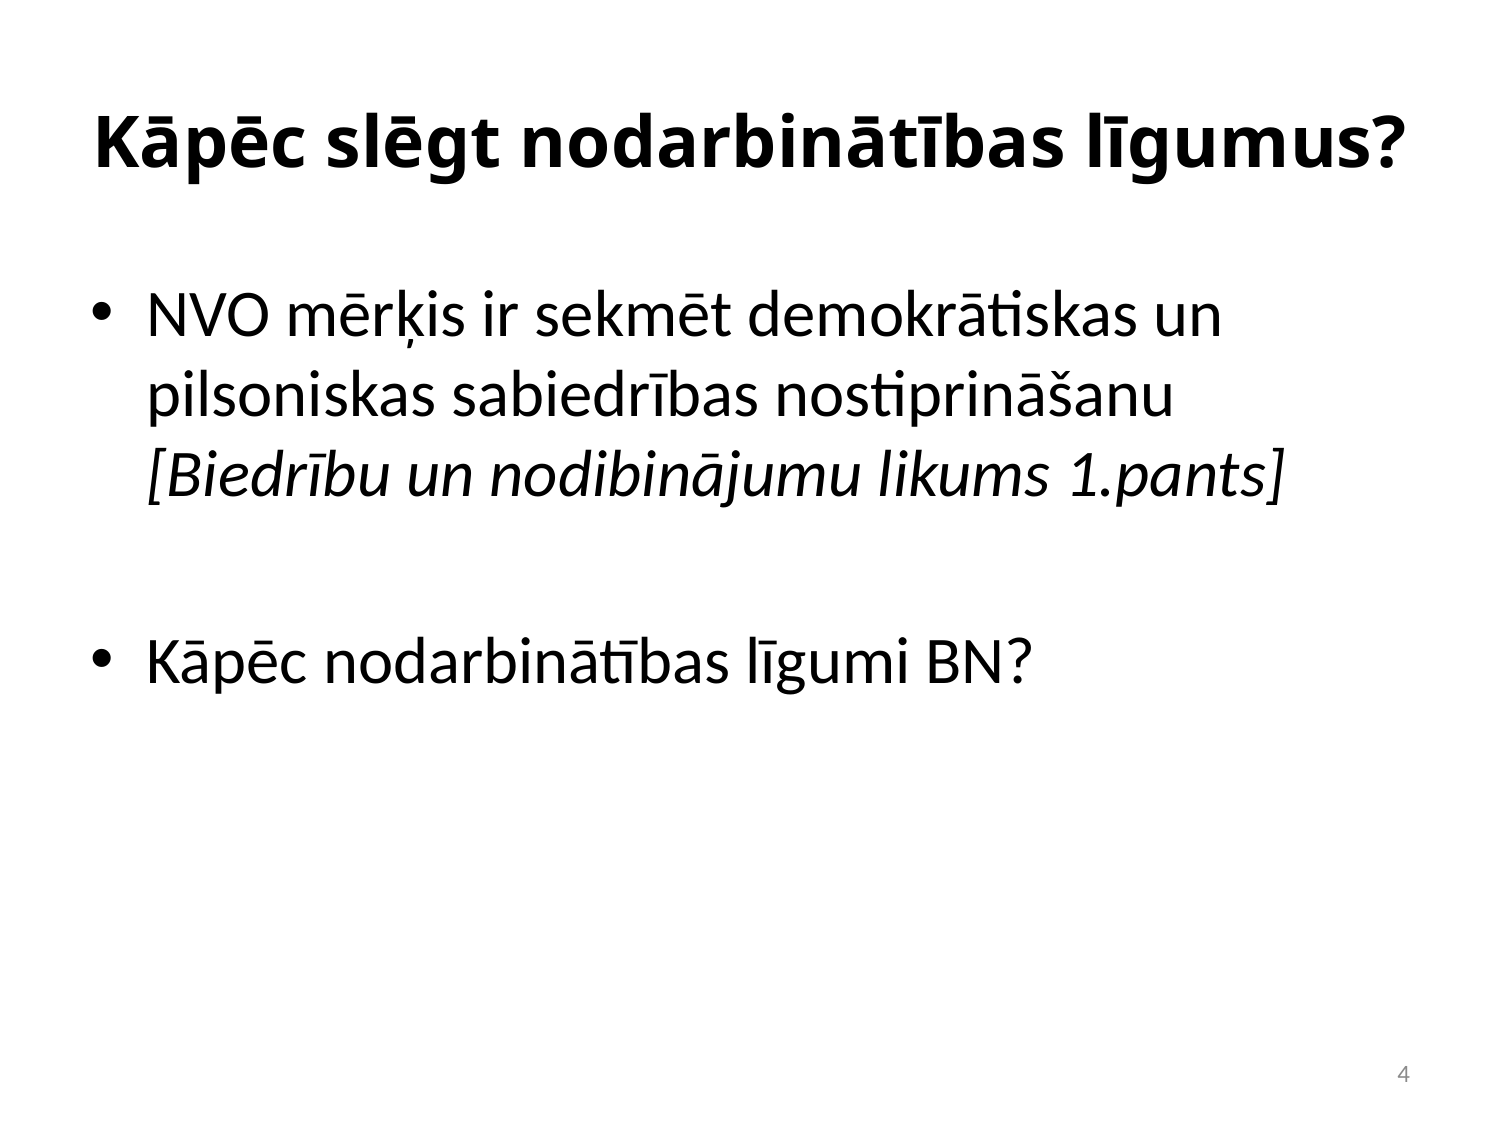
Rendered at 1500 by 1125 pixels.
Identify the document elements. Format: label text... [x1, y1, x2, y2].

list NVO mērķis ir sekmēt demokrātiskas un pilsoniskas sabiedrības nostiprināšanu [Biedrību un nodibinājumu likums 1.pants] Kāpēc nodarbinātības līgumi BN? [75, 262, 1425, 1005]
title Kāpēc slēgt nodarbinātības līgumus? [75, 45, 1425, 233]
slide_number 4 [1074, 1042, 1425, 1103]
